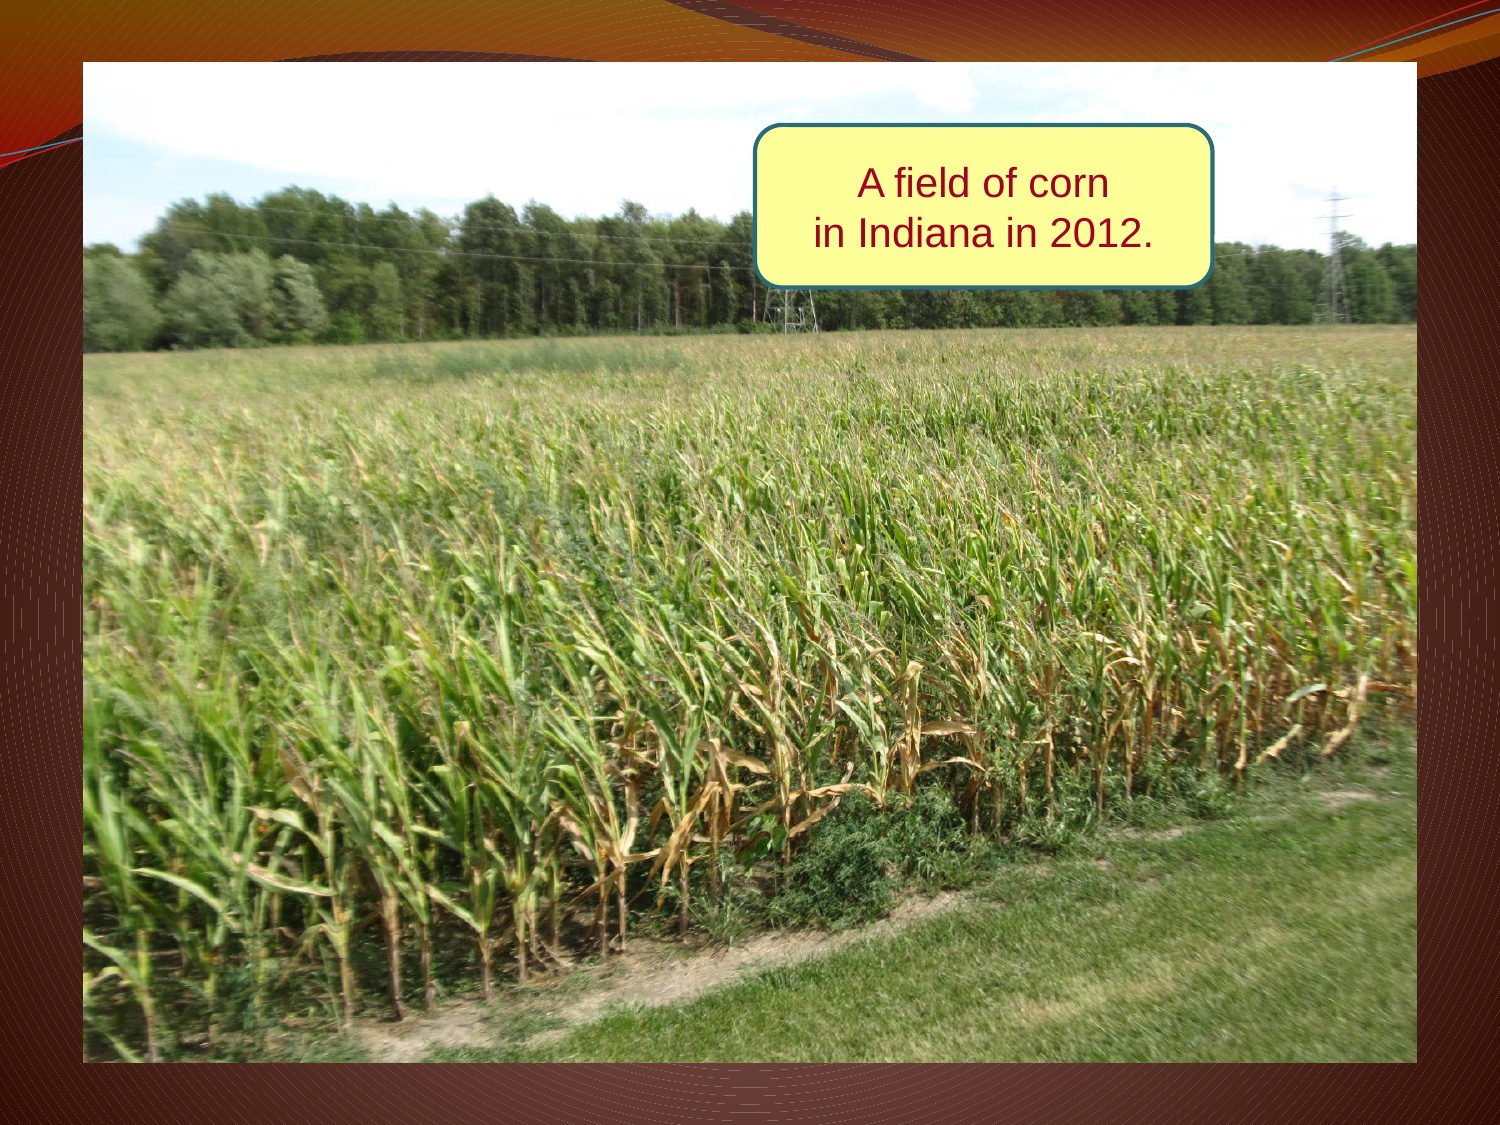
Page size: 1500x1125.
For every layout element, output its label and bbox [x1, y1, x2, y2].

picture [83, 62, 1417, 1063]
